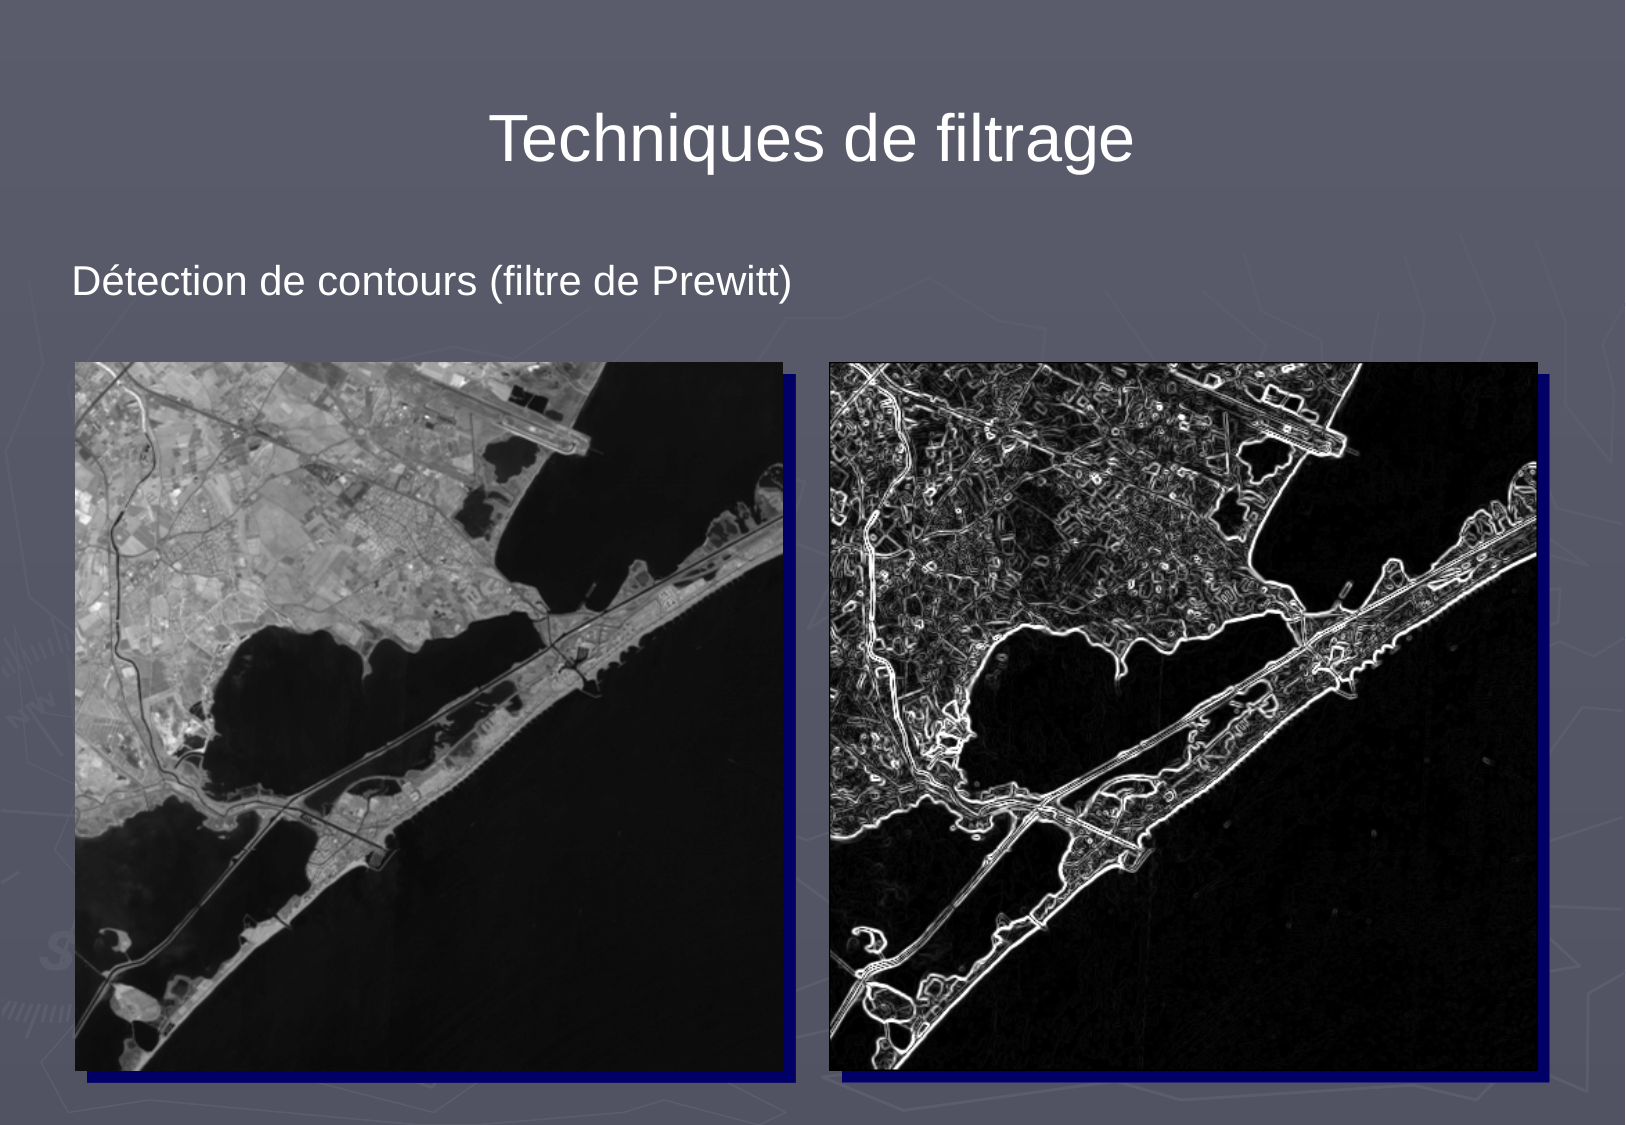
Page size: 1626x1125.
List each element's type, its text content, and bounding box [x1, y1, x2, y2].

picture [74, 362, 783, 1071]
text_box Détection de contours (filtre de Prewitt) [56, 231, 1226, 327]
text_box Techniques de filtrage [0, 66, 1625, 204]
picture [829, 362, 1538, 1071]
